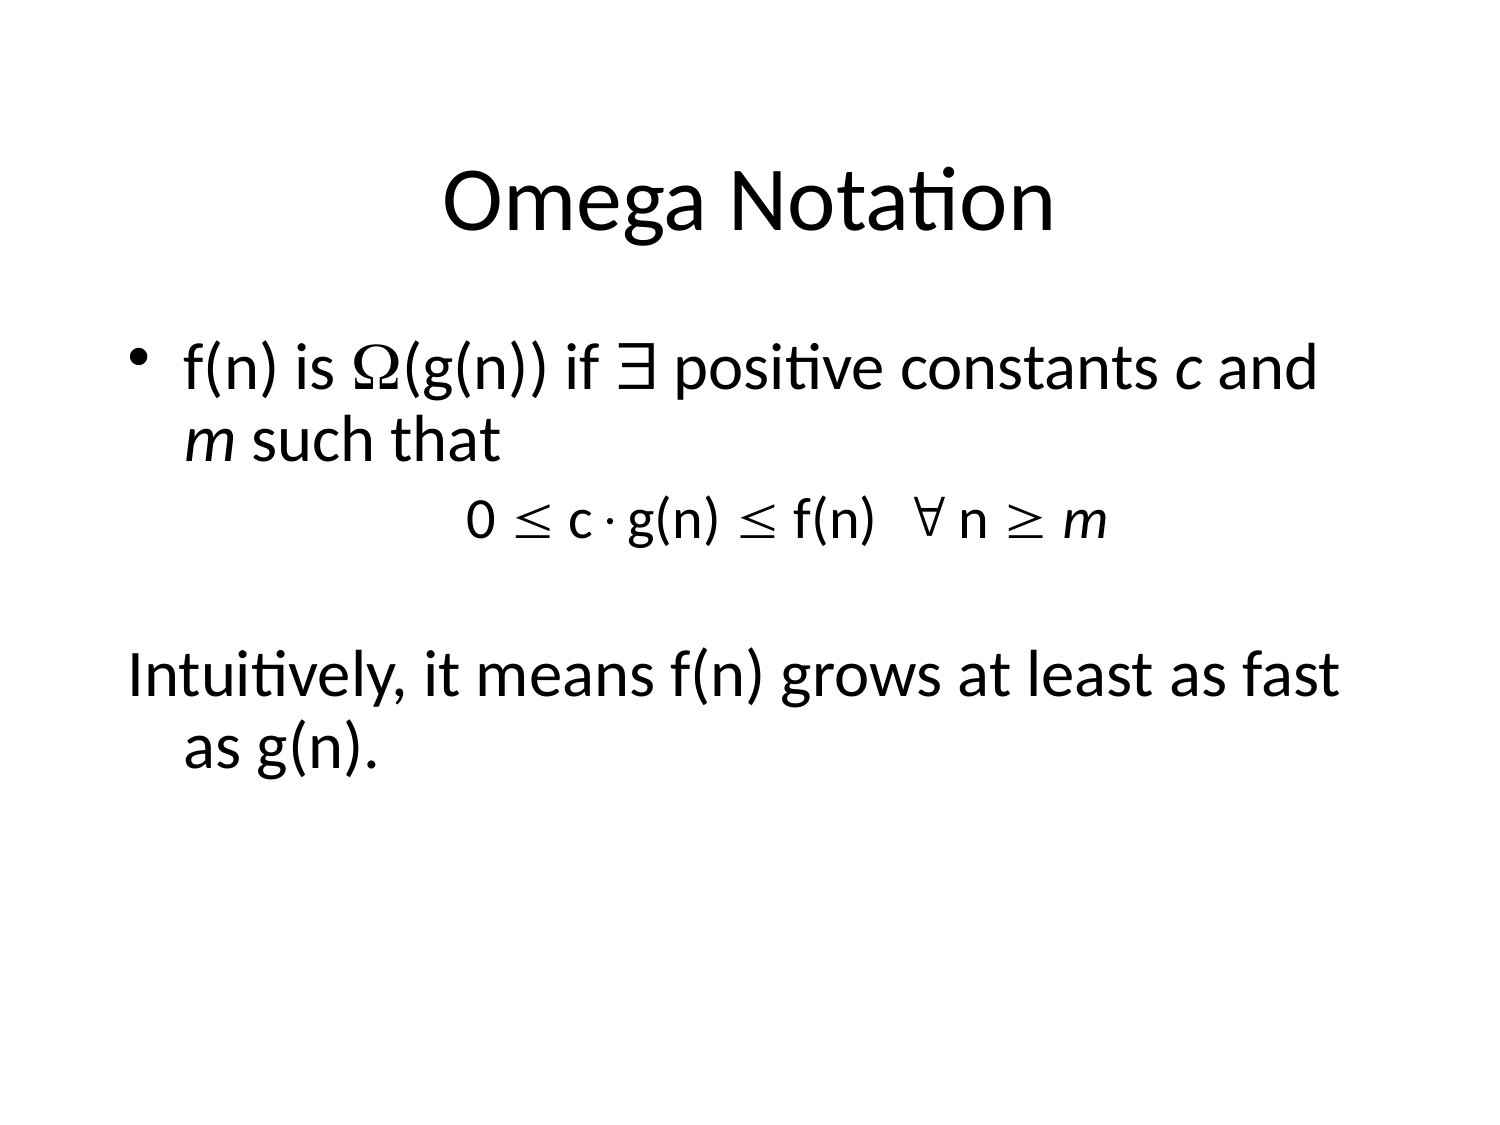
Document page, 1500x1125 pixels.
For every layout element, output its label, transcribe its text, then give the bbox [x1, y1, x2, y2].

title Omega Notation [112, 99, 1388, 288]
list f(n) is (g(n)) if  positive constants c and m such that 0  cg(n)  f(n)  n  m Intuitively, it means f(n) grows at least as fast as g(n). [112, 324, 1388, 1000]
